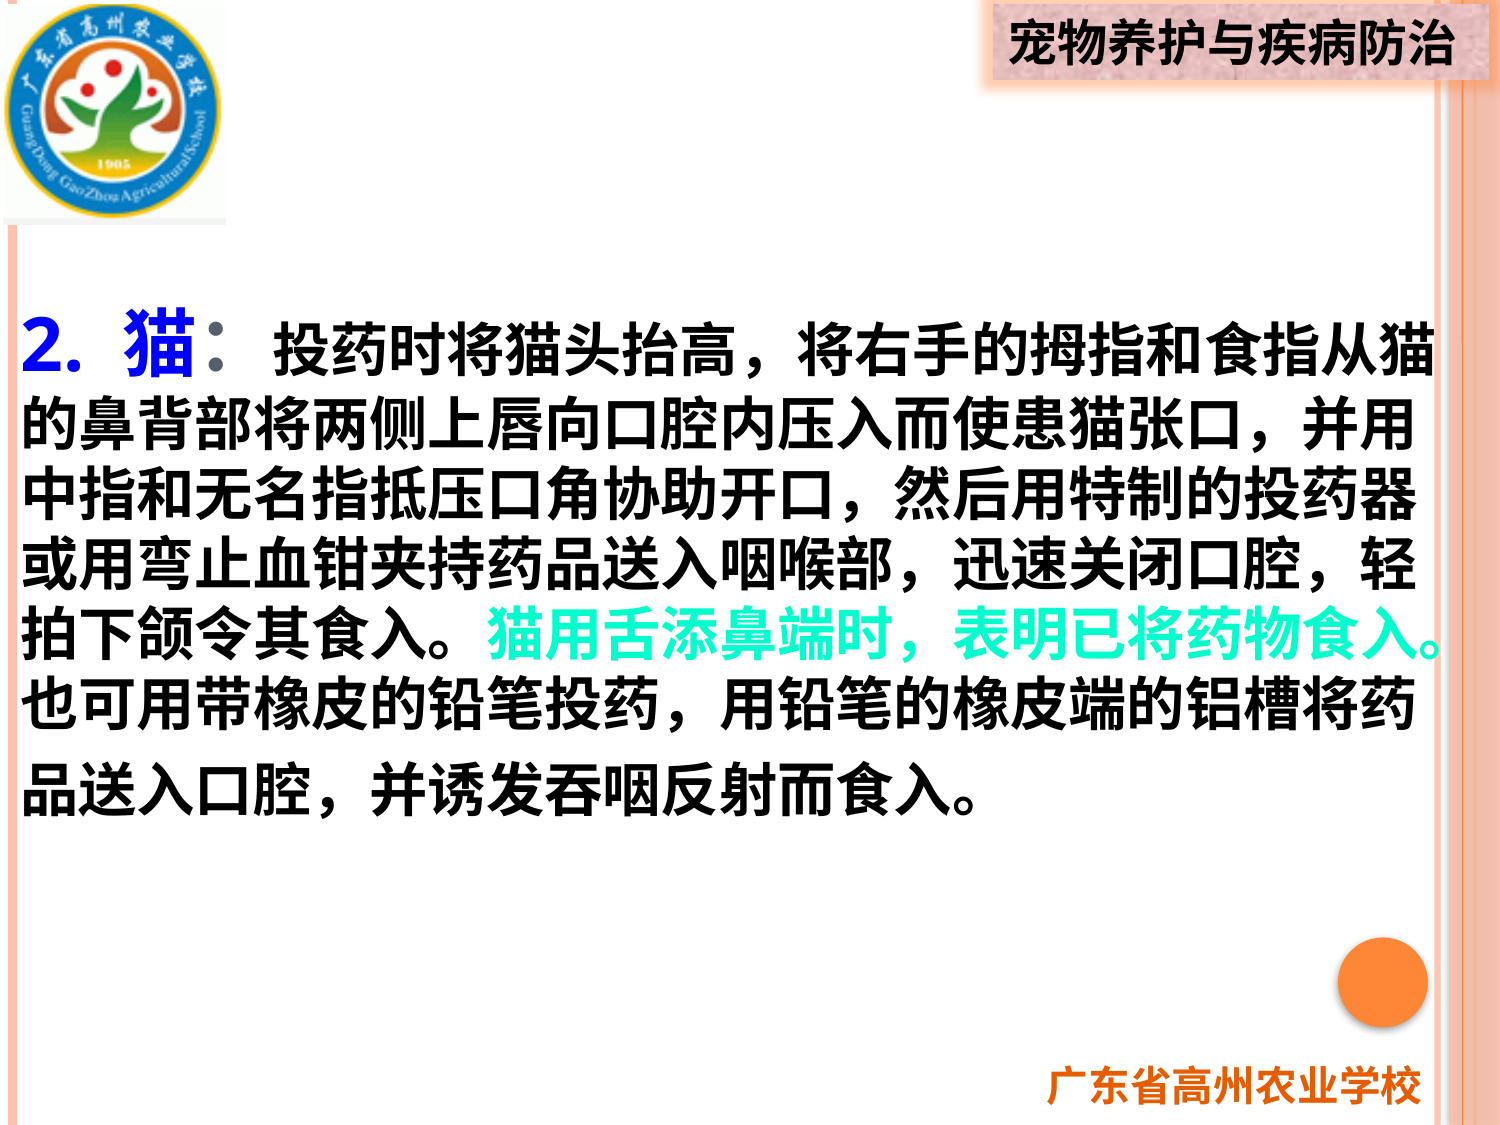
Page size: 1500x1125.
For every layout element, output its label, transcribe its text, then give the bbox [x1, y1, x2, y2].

picture [992, 4, 1489, 80]
picture [3, 4, 226, 225]
title 2. 猫：投药时将猫头抬高，将右手的拇指和食指从猫的鼻背部将两侧上唇向口腔内压入而使患猫张口，并用中指和无名指抵压口角协助开口，然后用特制的投药器或用弯止血钳夹持药品送入咽喉部，迅速关闭口腔，轻拍下颌令其食入。猫用舌添鼻端时，表明已将药物食入。也可用带橡皮的铅笔投药，用铅笔的橡皮端的铝槽将药品送入口腔，并诱发吞咽反射而食入。 [5, 278, 1459, 835]
